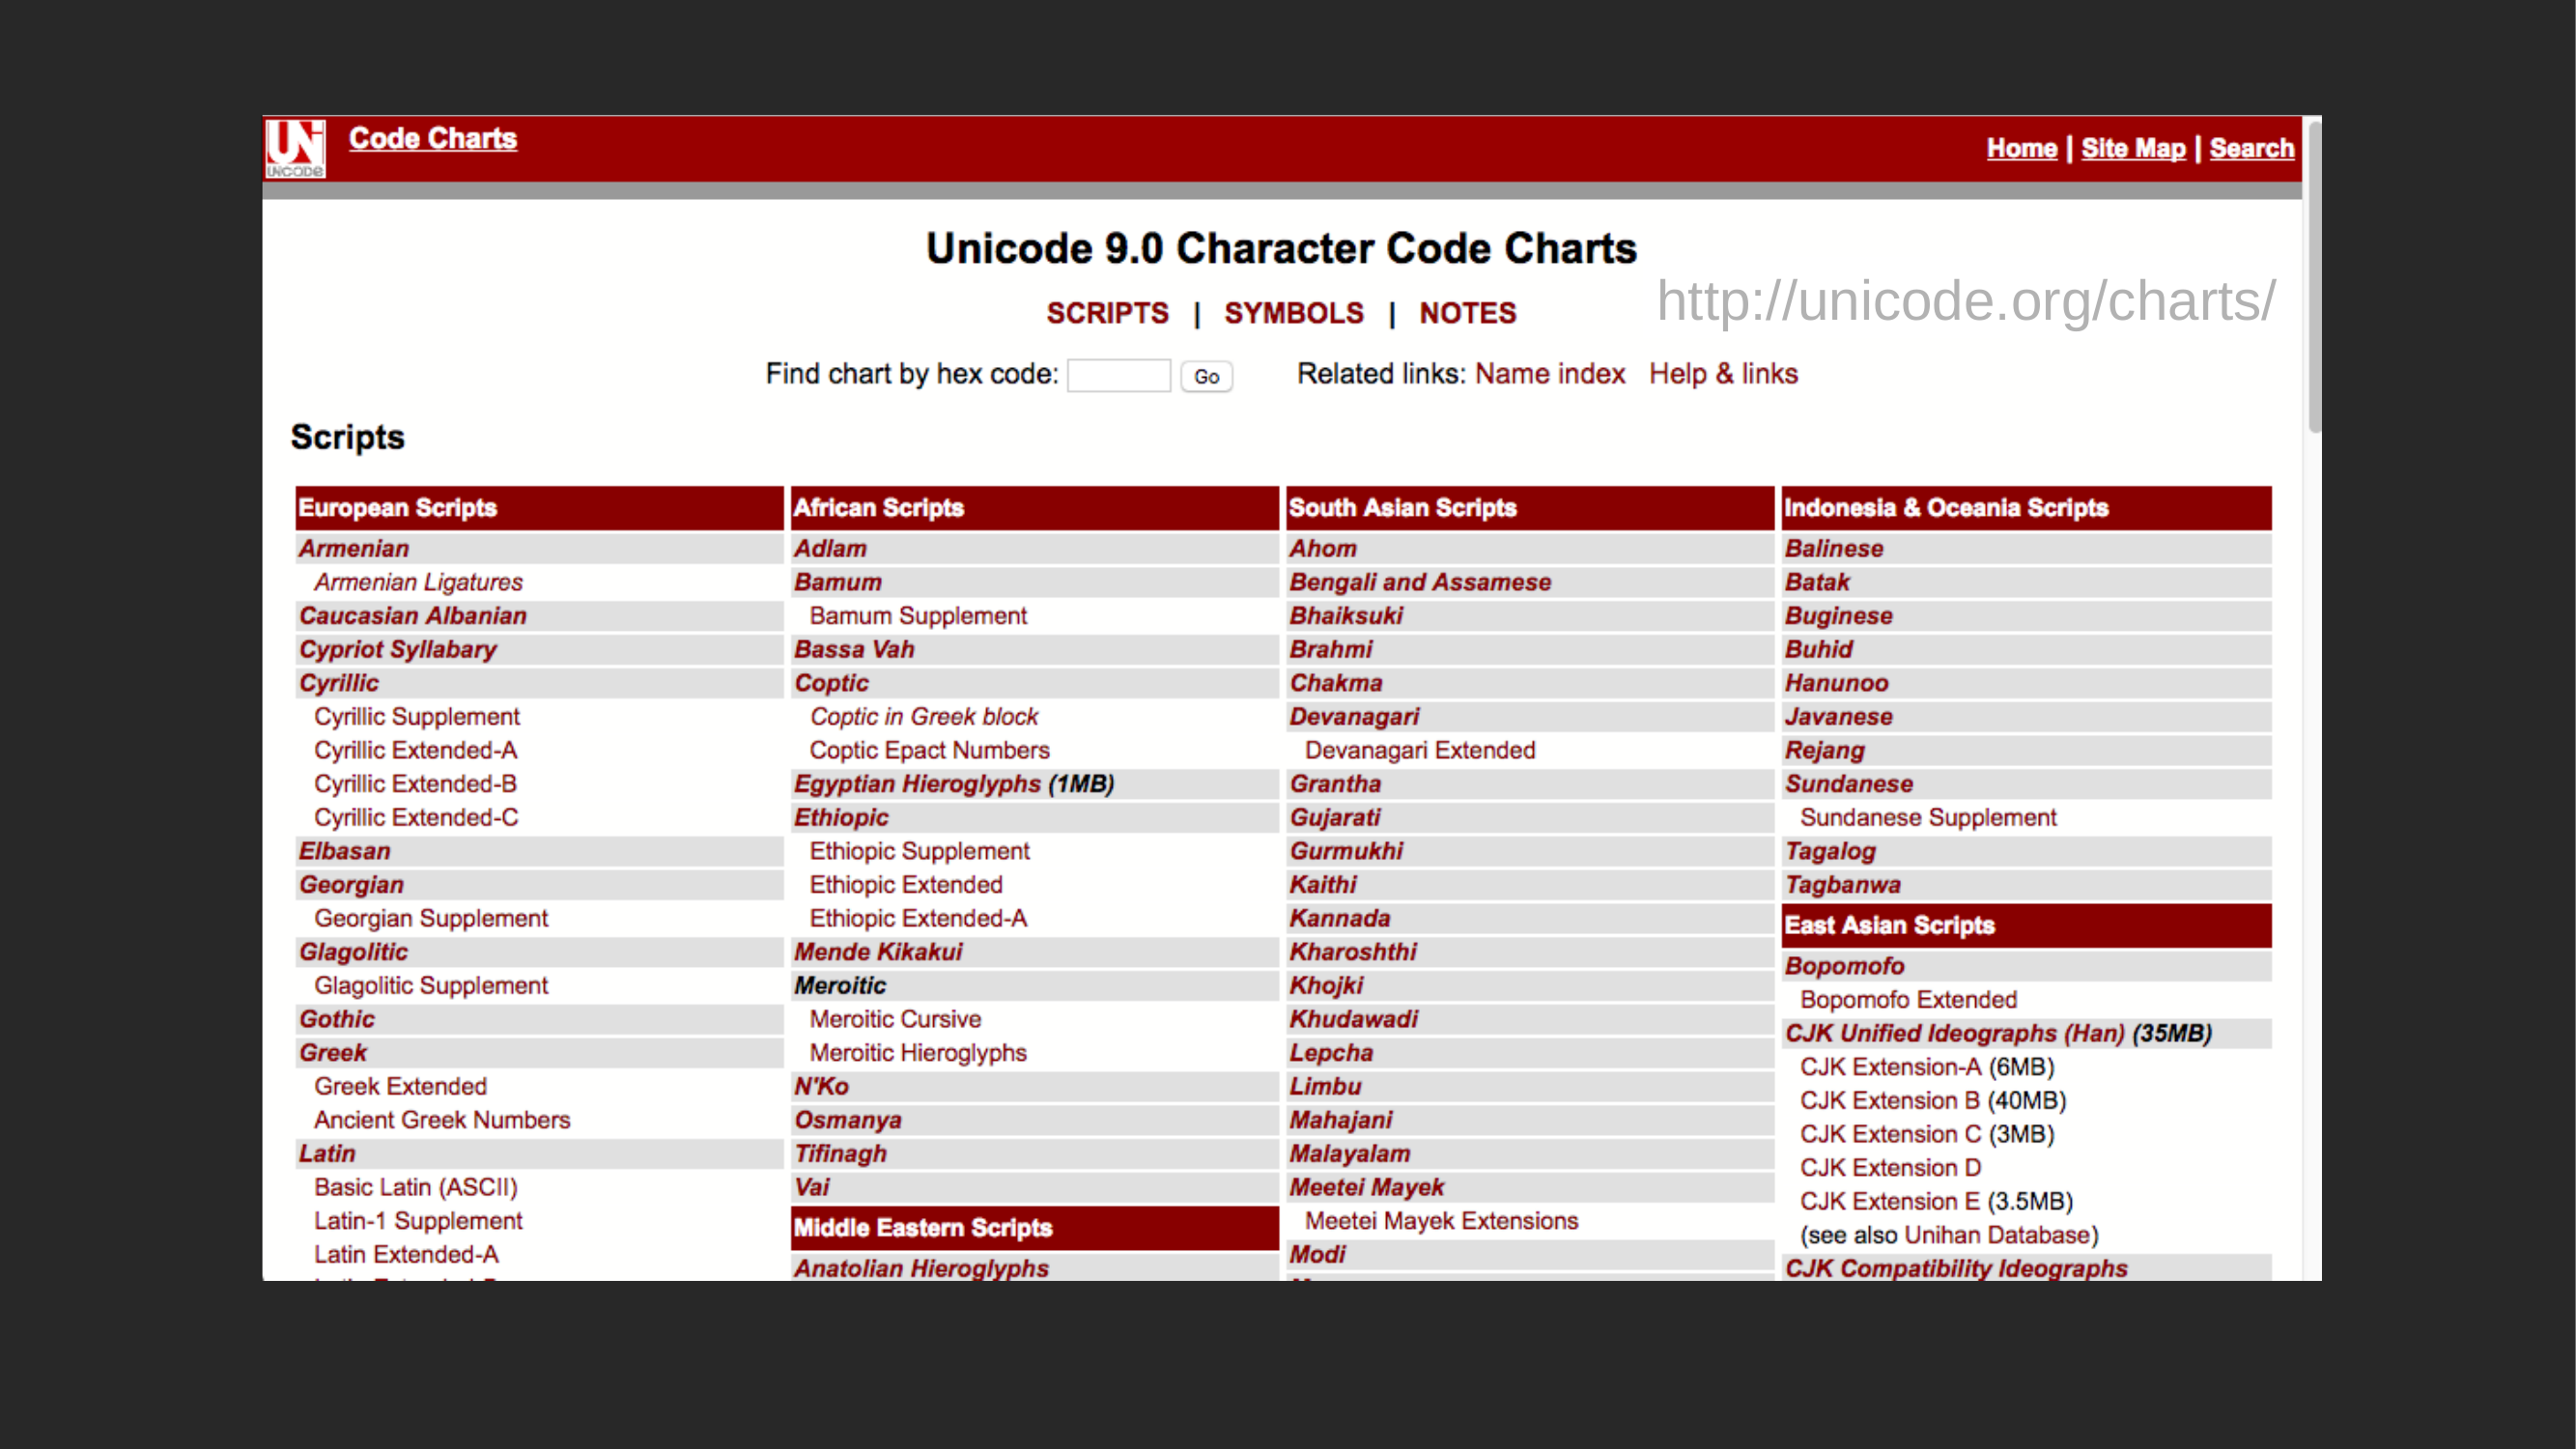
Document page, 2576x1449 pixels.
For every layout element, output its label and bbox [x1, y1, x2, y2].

picture [261, 115, 2322, 1281]
